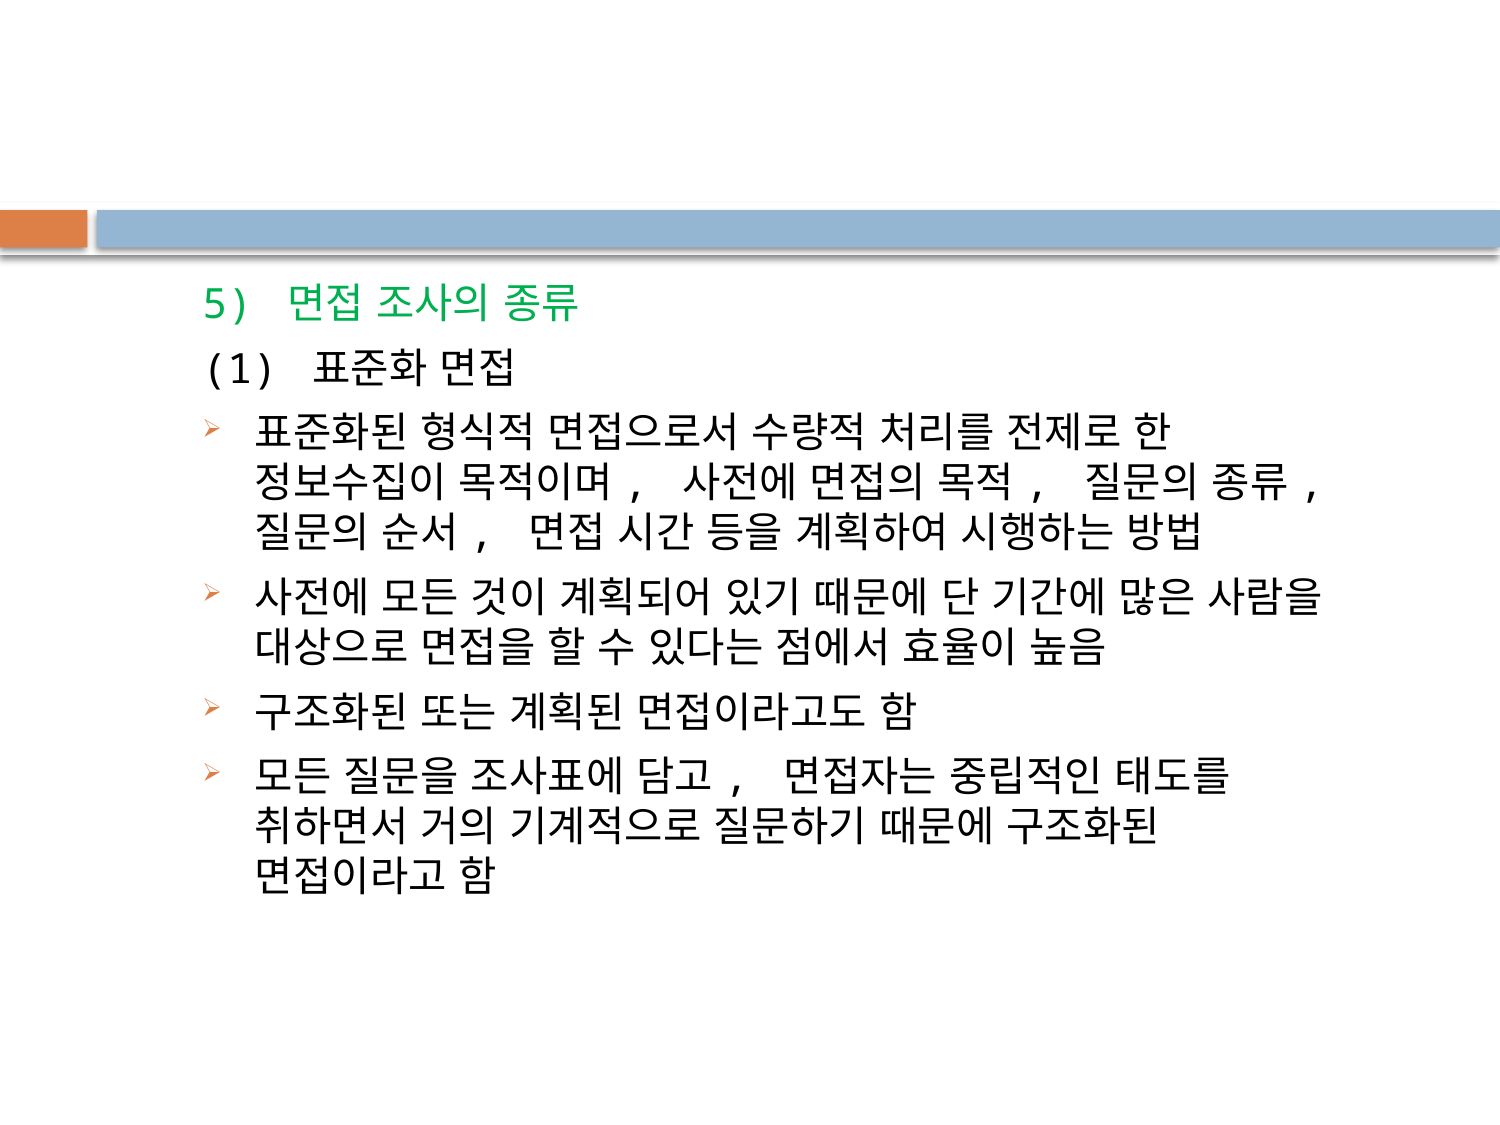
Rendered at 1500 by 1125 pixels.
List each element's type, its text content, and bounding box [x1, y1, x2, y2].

list 5) 면접 조사의 종류 (1) 표준화 면접 표준화된 형식적 면접으로서 수량적 처리를 전제로 한 정보수집이 목적이며, 사전에 면접의 목적, 질문의 종류, 질문의 순서, 면접 시간 등을 계획하여 시행하는 방법 사전에 모든 것이 계획되어 있기 때문에 단 기간에 많은 사람을 대상으로 면접을 할 수 있다는 점에서 효율이 높음 구조화된 또는 계획된 면접이라고도 함 모든 질문을 조사표에 담고, 면접자는 중립적인 태도를 취하면서 거의 기계적으로 질문하기 때문에 구조화된 면접이라고 함 [187, 269, 1372, 1035]
